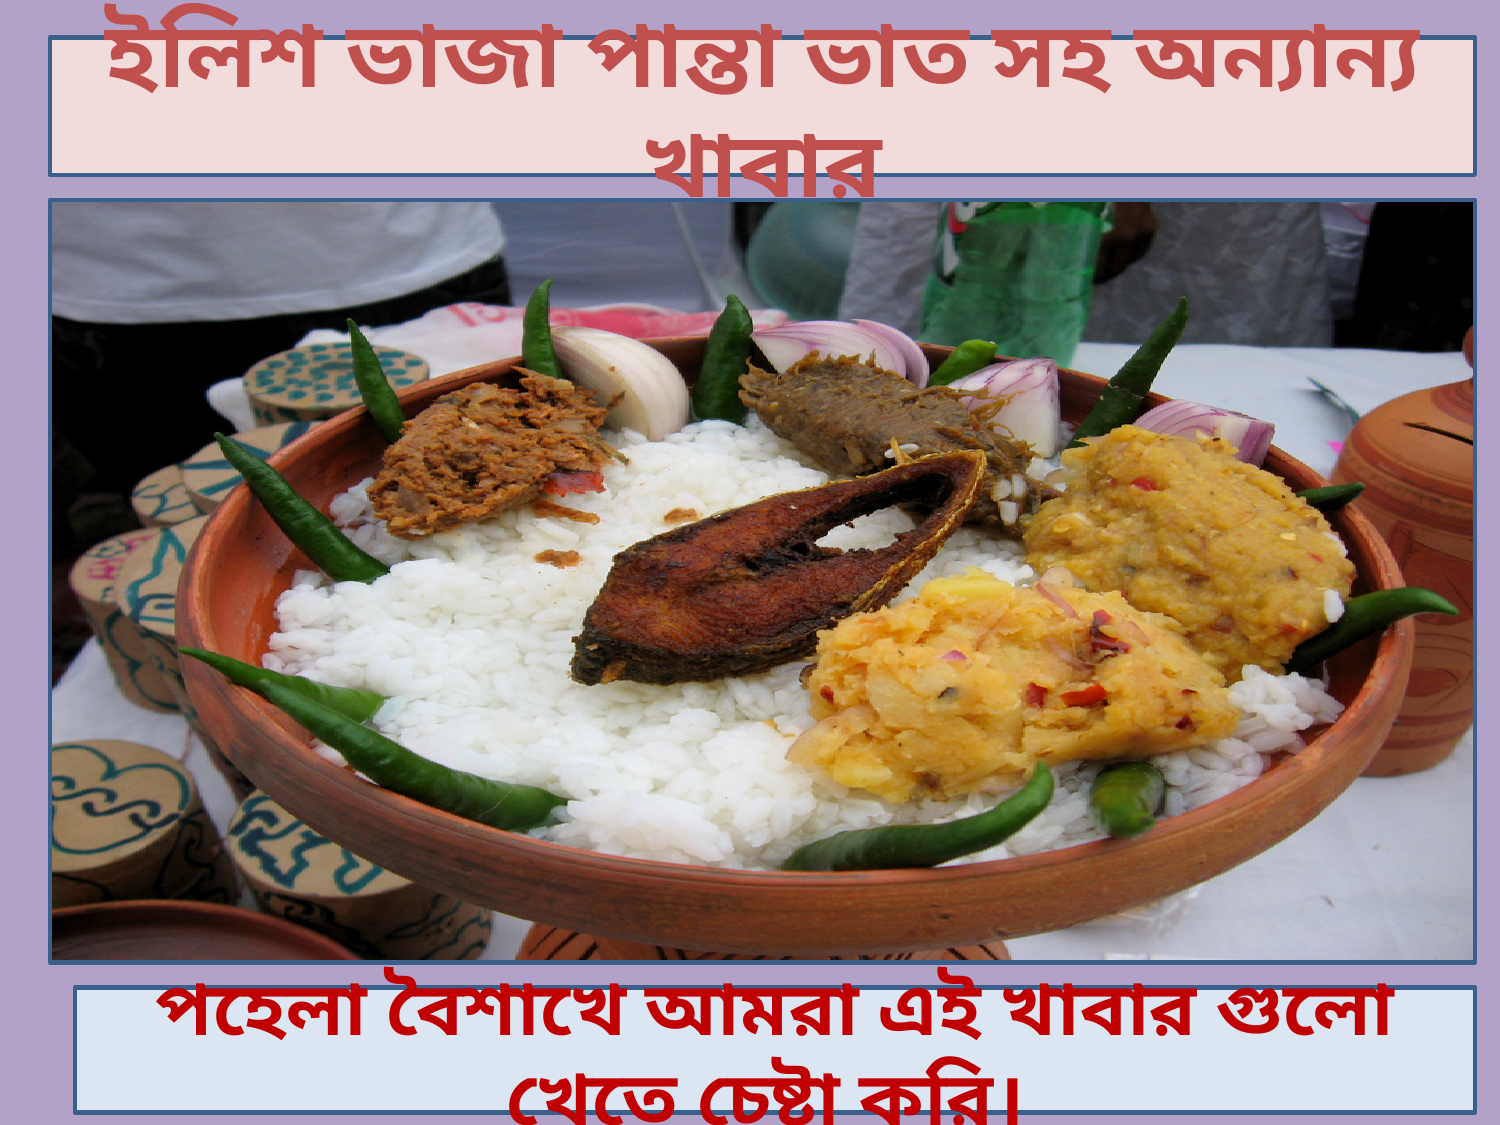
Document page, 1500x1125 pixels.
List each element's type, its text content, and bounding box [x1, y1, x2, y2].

text_box [48, 198, 1477, 965]
text_box ইলিশ ভাজা পান্তা ভাত সহ অন্যান্য খাবার [48, 35, 1477, 177]
text_box পহেলা বৈশাখে আমরা এই খাবার গুলো খেতে চেষ্টা করি। [73, 985, 1477, 1115]
